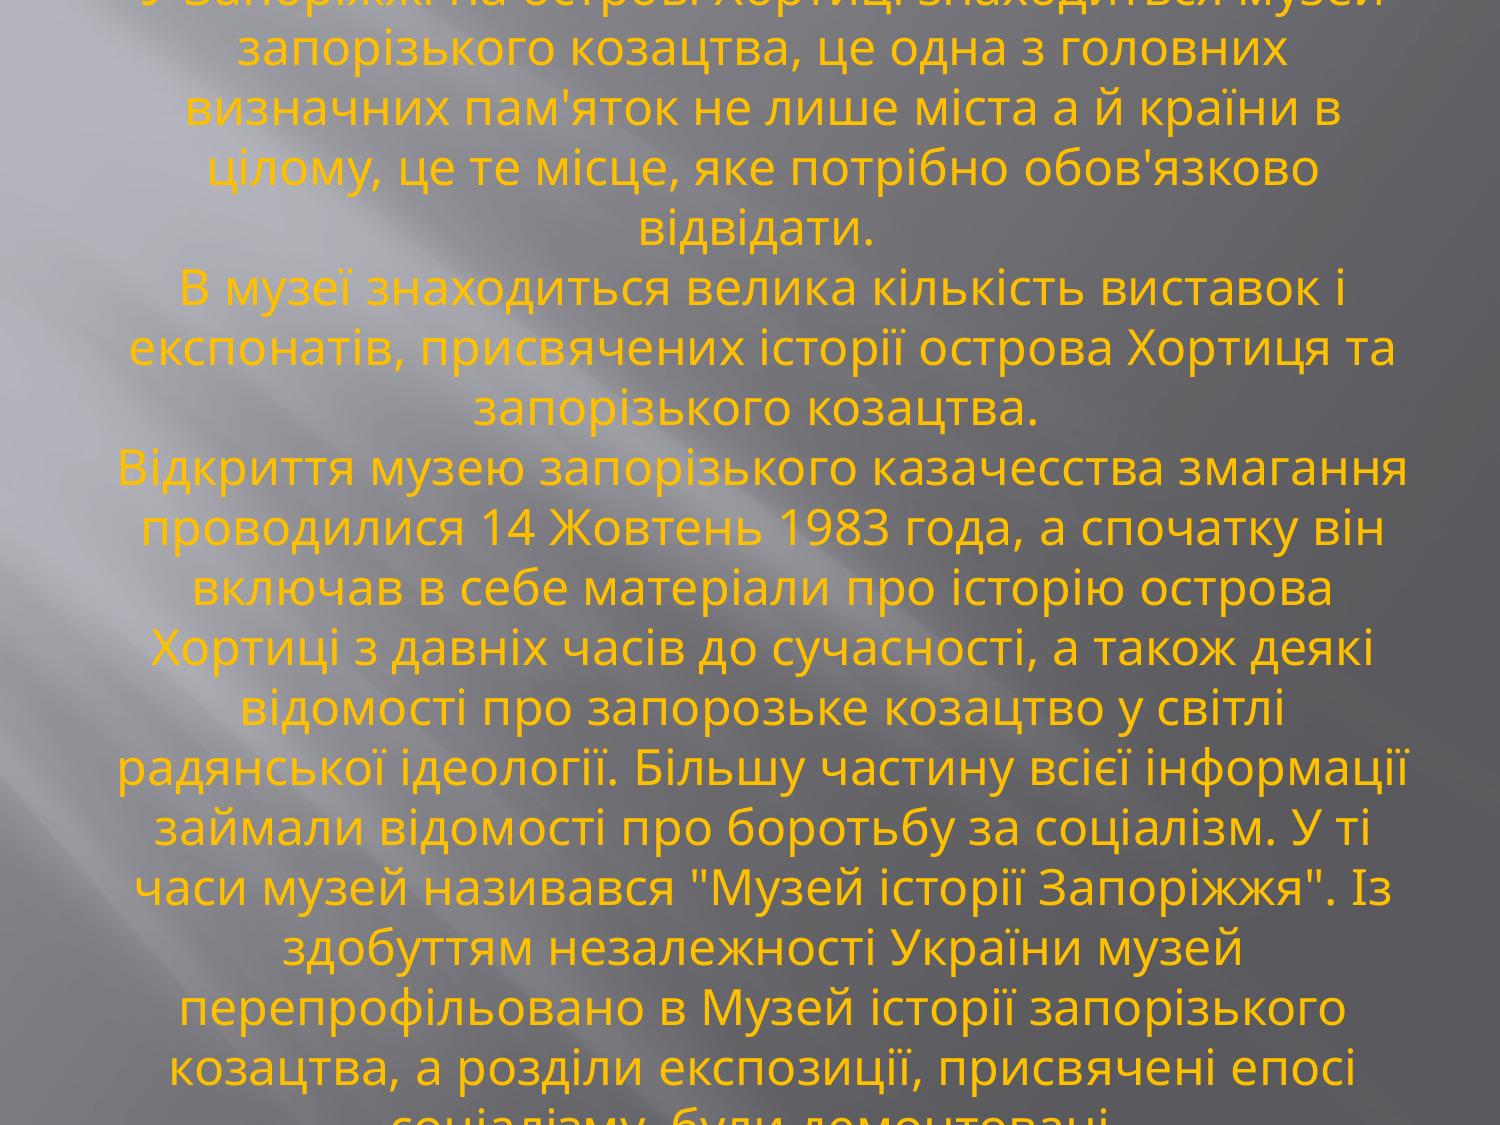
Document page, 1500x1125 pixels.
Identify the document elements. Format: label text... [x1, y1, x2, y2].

title У Запоріжжі на острові Хортиці знаходиться музей запорізького козацтва, це одна з головних визначних пам'яток не лише міста а й країни в цілому, це те місце, яке потрібно обов'язково відвідати. В музеї знаходиться велика кількість виставок і експонатів, присвячених історії острова Хортиця та запорізького козацтва. Відкриття музею запорізького казачесства змагання проводилися 14 Жовтень 1983 года, а спочатку він включав в себе матеріали про історію острова Хортиці з давніх часів до сучасності, а також деякі відомості про запорозьке козацтво у світлі радянської ідеології. Більшу частину всієї інформації займали відомості про боротьбу за соціалізм. У ті часи музей називався "Музей історії Запоріжжя". Із здобуттям незалежності України музей перепрофільовано в Музей історії запорізького козацтва, а розділи експозиції, присвячені епосі соціалізму, були демонтовані. [88, 491, 1439, 680]
